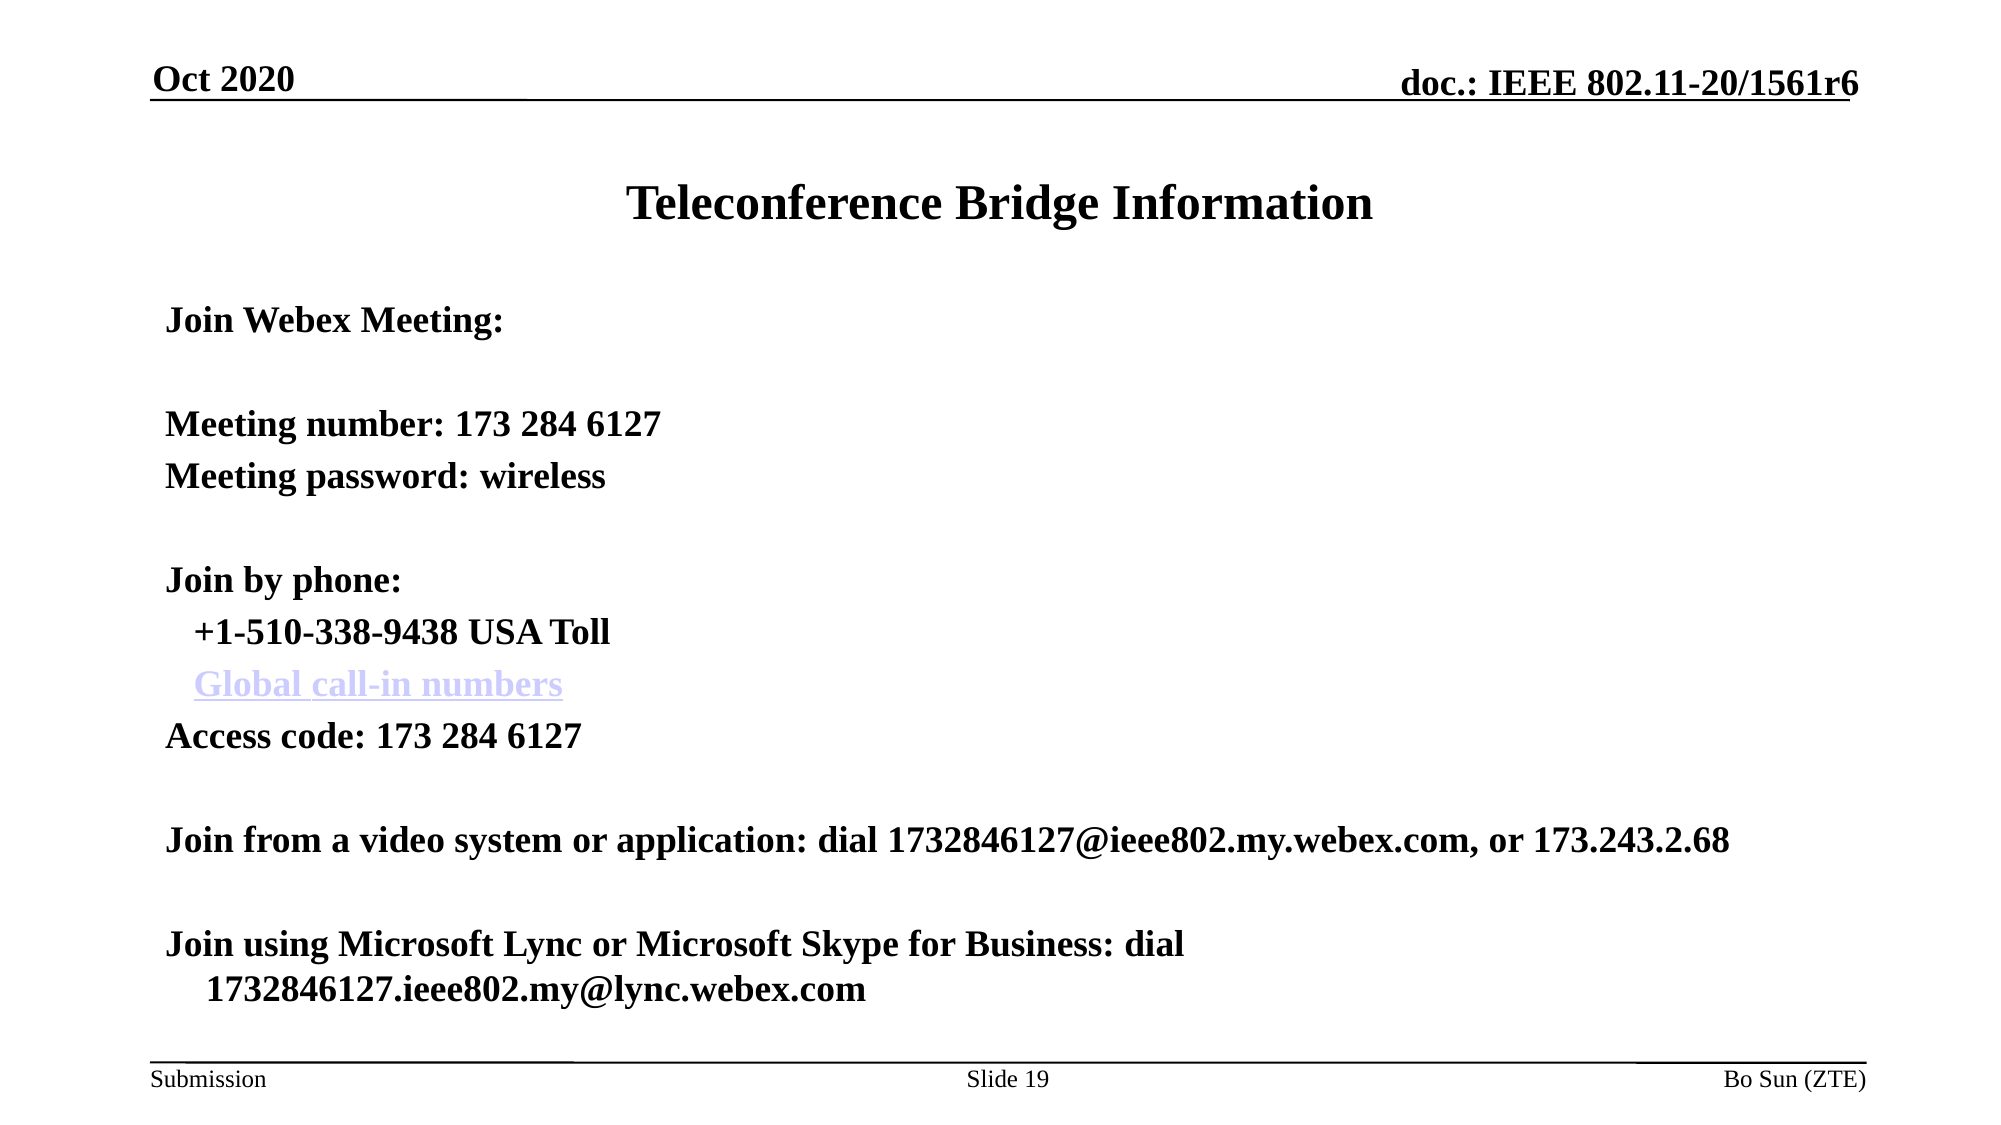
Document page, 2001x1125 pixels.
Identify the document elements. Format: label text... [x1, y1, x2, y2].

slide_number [152, 54, 563, 100]
list Join Webex Meeting: Meeting number: 173 284 6127 Meeting password: wireless Join by phone: +1-510-338-9438 USA Toll Global call-in numbers Access code: 173 284 6127 Join from a video system or application: dial 1732846127@ieee802.my.webex.com, or 173.243.2.68 Join using Microsoft Lync or Microsoft Skype for Business: dial 1732846127.ieee802.my@lync.webex.com [149, 287, 1850, 1021]
footer Bo Sun (ZTE) [1169, 1061, 1867, 1093]
title Teleconference Bridge Information [149, 112, 1850, 287]
slide_number Slide 19 [949, 1061, 1067, 1123]
